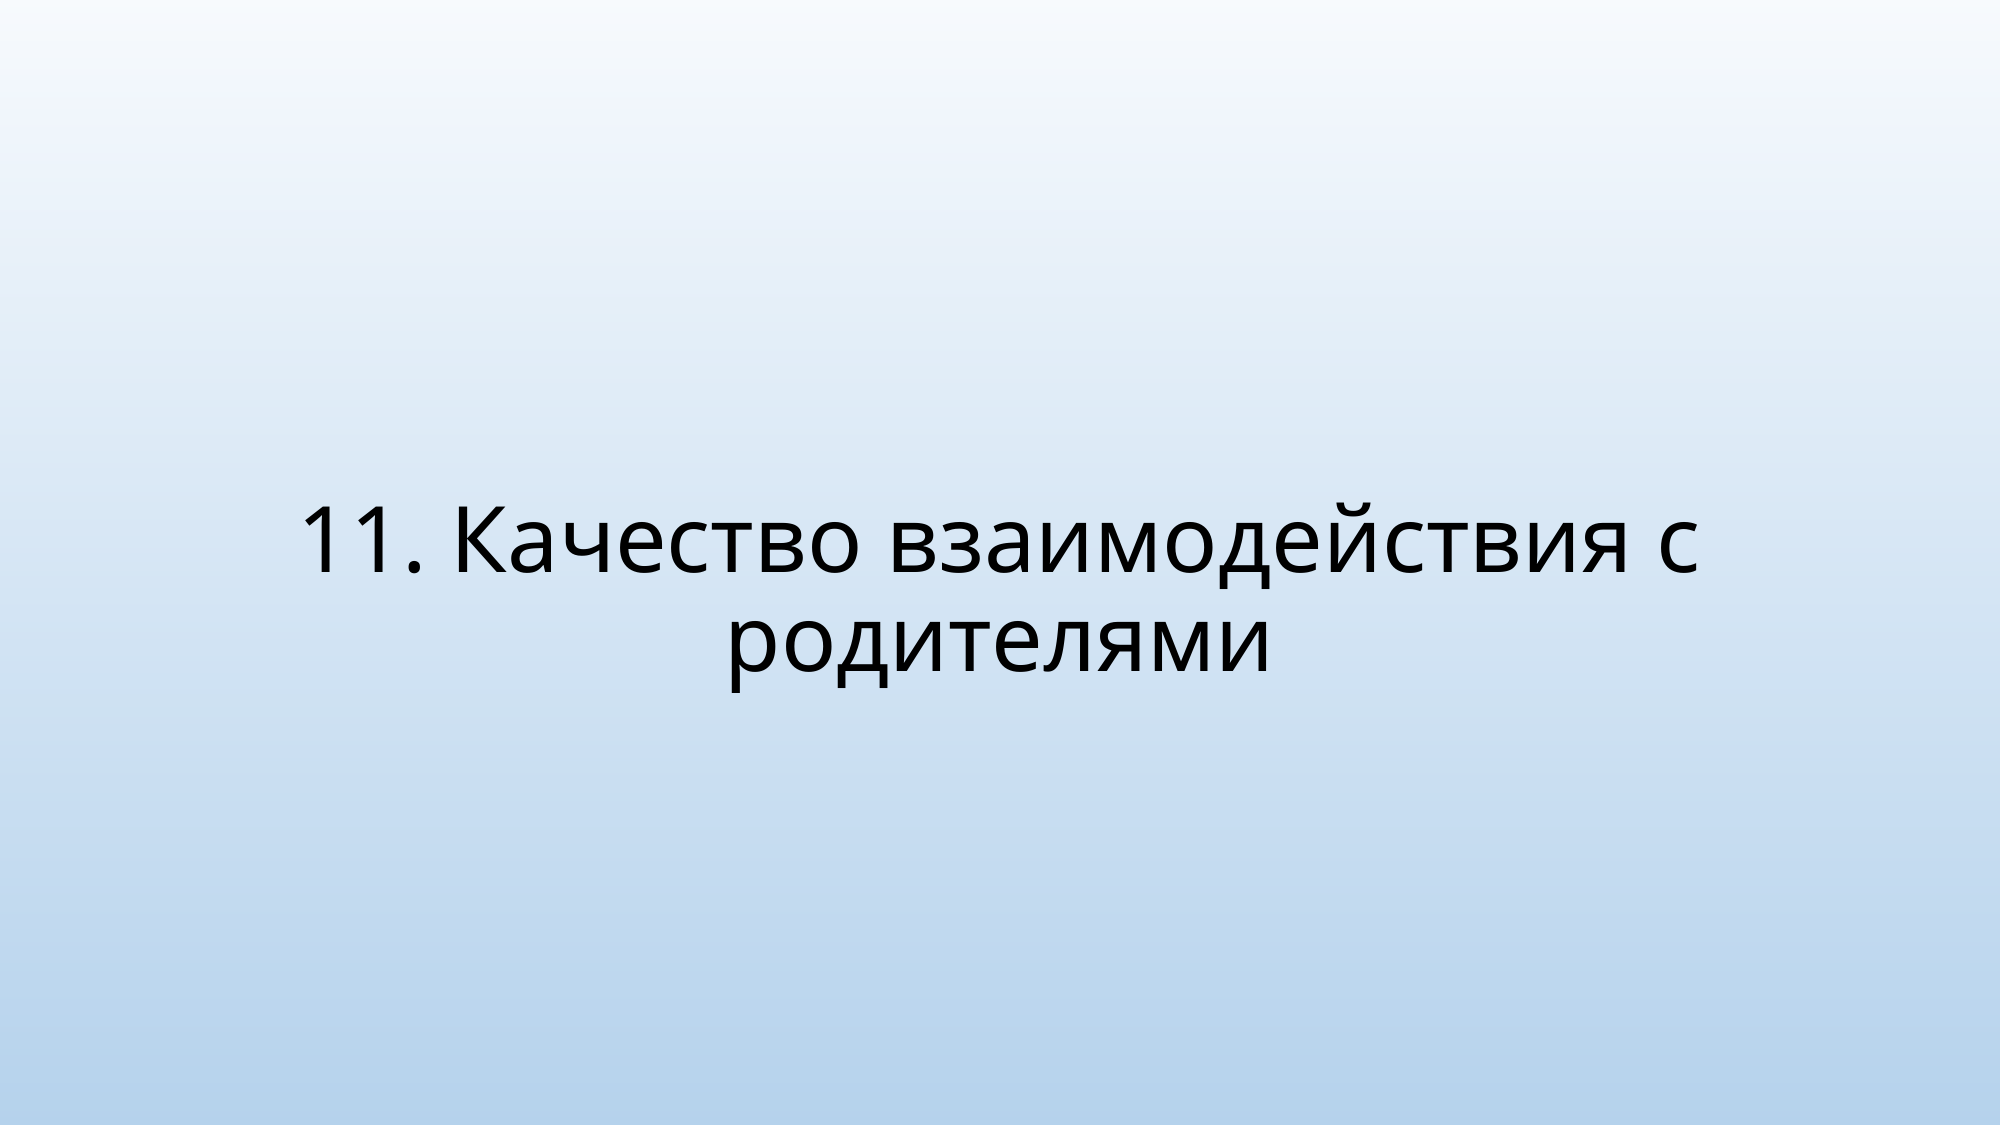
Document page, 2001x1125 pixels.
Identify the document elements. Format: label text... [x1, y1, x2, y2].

title 11. Качество взаимодействия с родителями [137, 59, 1863, 1125]
